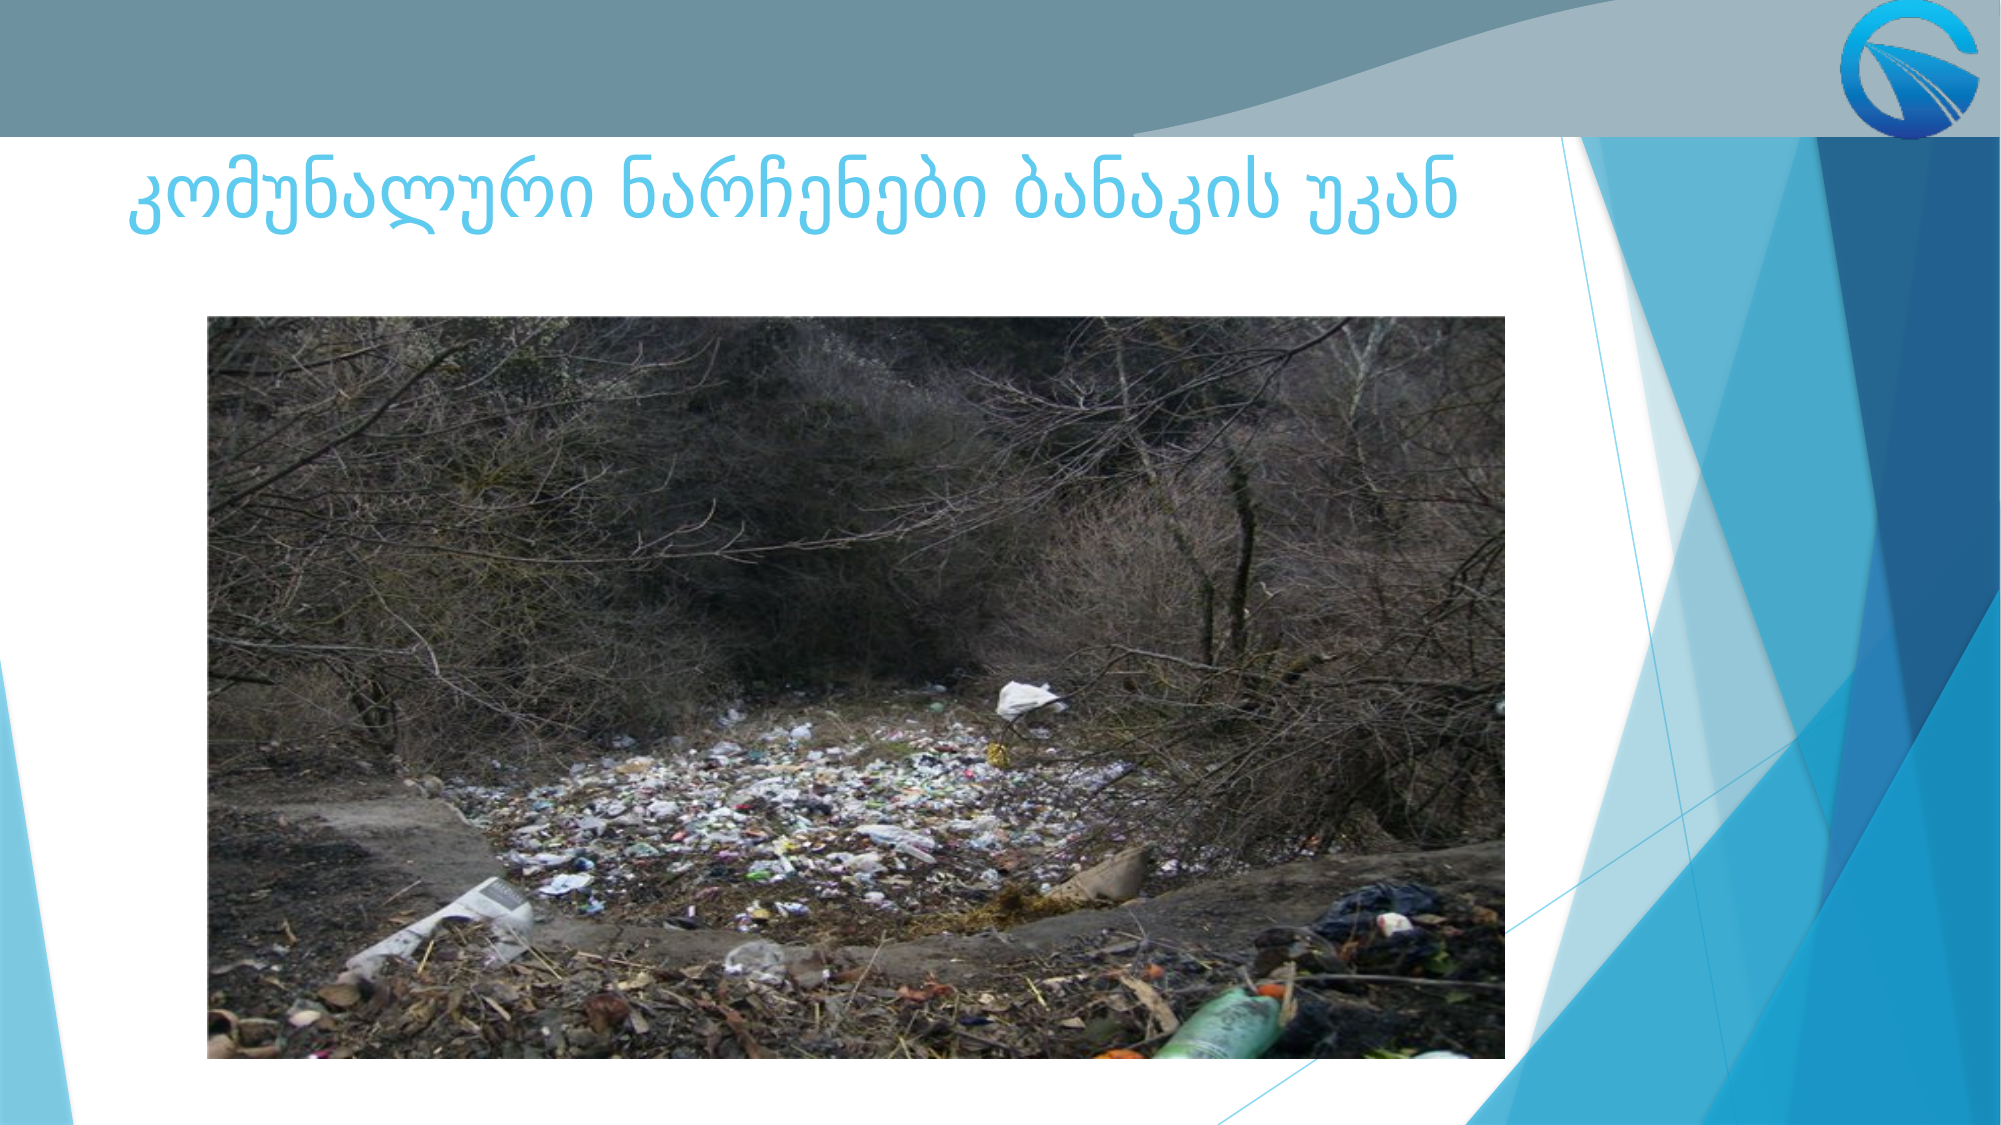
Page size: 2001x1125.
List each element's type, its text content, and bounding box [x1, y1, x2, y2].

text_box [0, 0, 2000, 152]
title კომუნალური ნარჩენები ბანაკის უკან [111, 163, 1522, 272]
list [206, 316, 1505, 1059]
